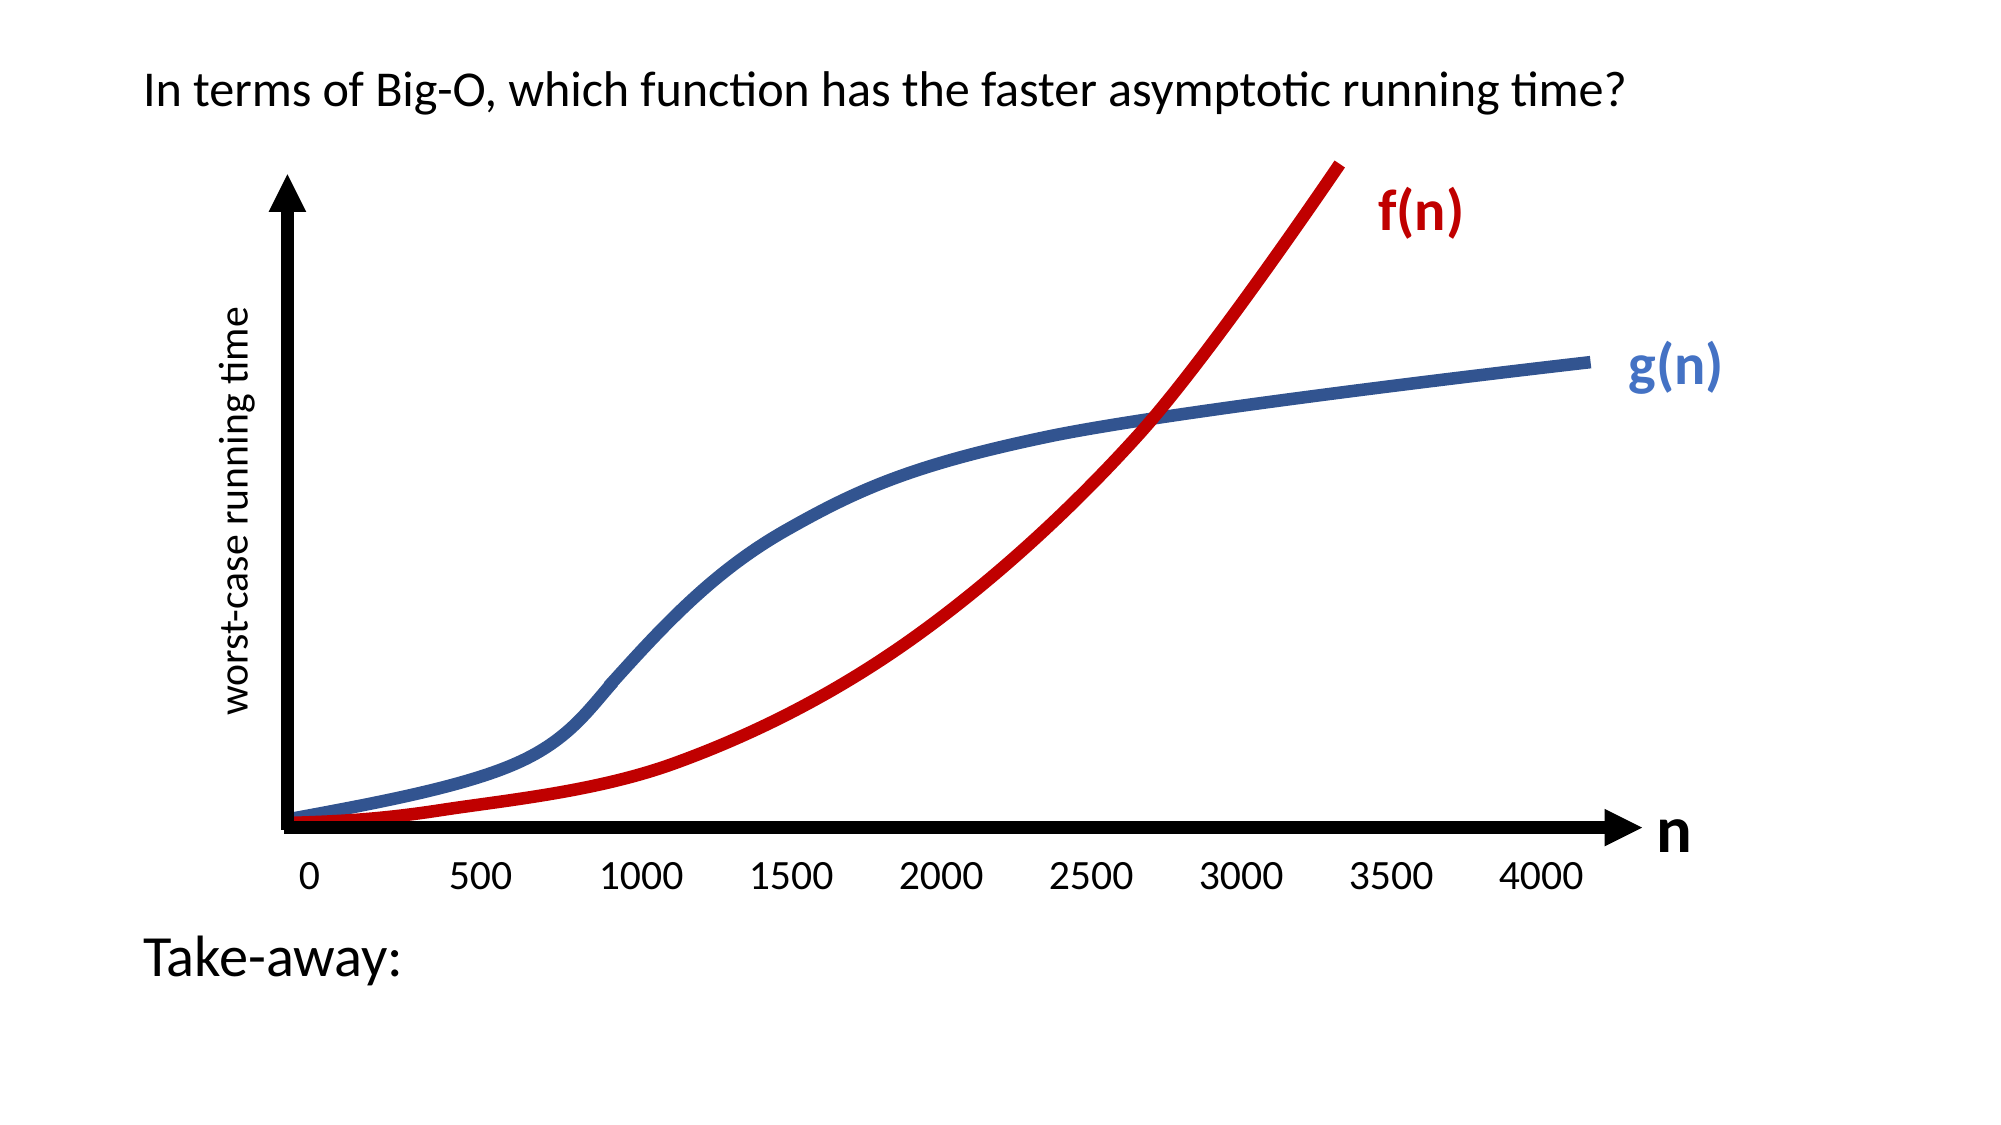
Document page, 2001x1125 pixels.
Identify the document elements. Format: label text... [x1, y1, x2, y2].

list In terms of Big-O, which function has the faster asymptotic running time? [128, 55, 1854, 164]
text_box Take-away: [128, 918, 1854, 1027]
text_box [198, 163, 1783, 902]
